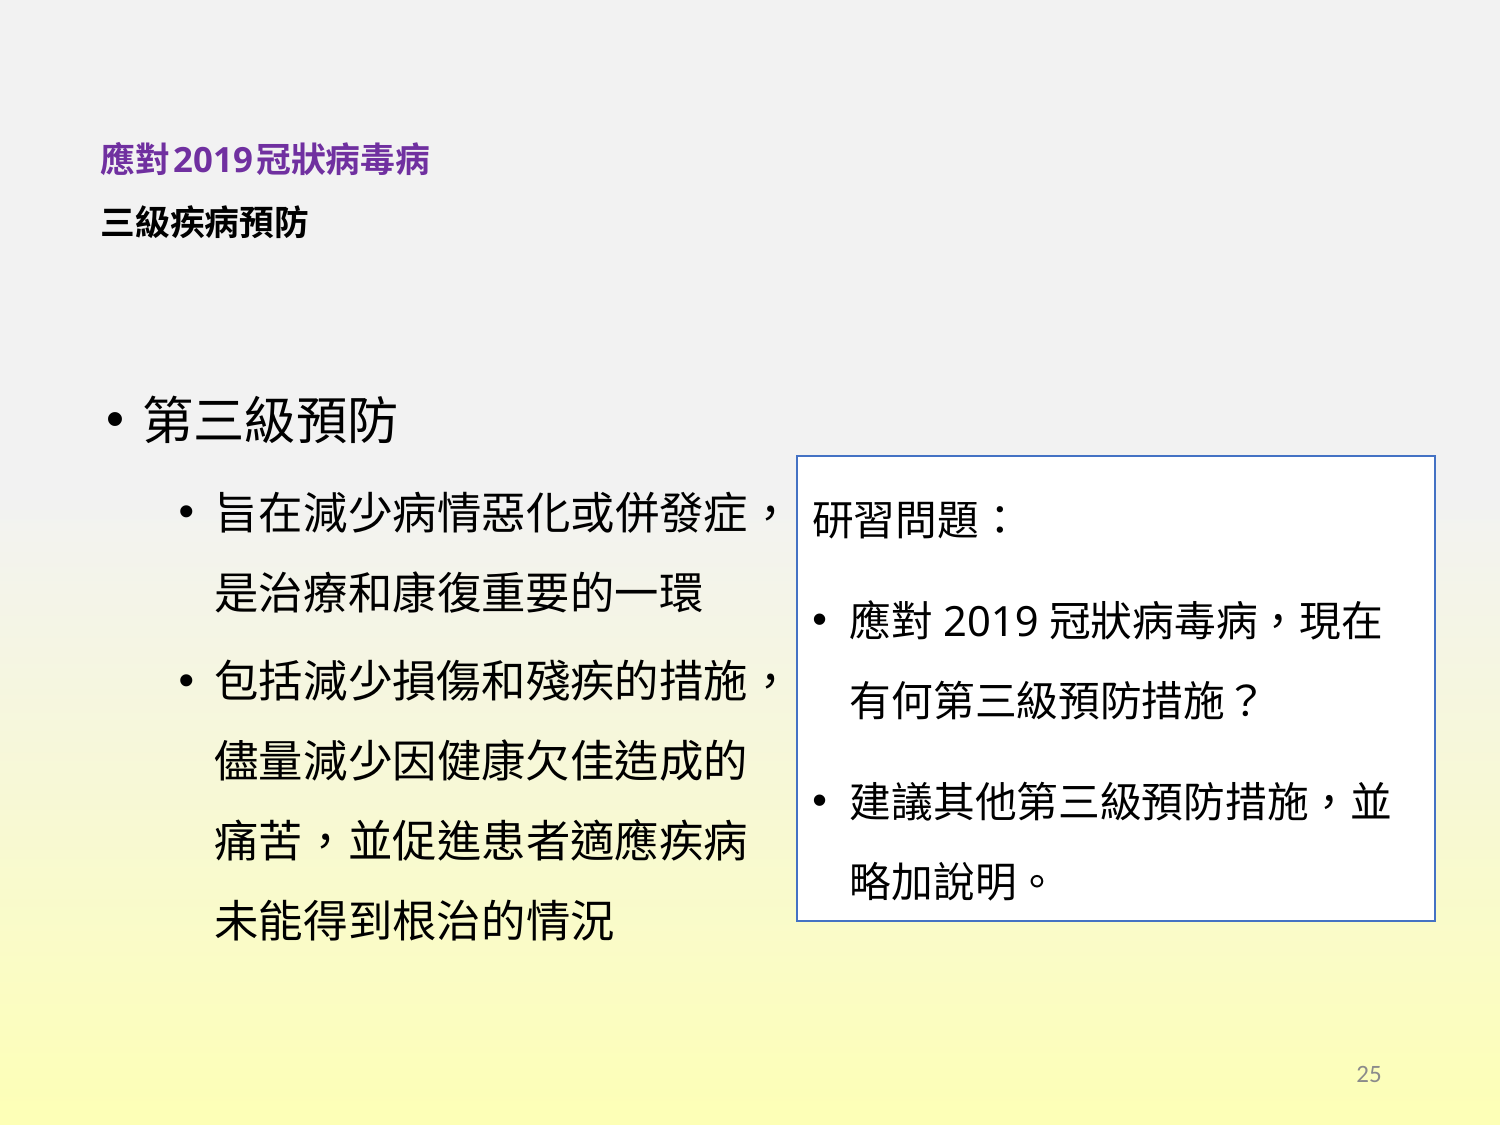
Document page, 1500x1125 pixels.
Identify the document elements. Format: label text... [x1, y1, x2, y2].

title 應對2019冠狀病毒病 三級疾病預防 [85, 109, 1257, 250]
list 研習問題： 應對2019冠狀病毒病，現在有何第三級預防措施？ 建議其他第三級預防措施，並略加說明。 [796, 455, 1436, 922]
slide_number 25 [1059, 1042, 1397, 1103]
list 第三級預防 旨在減少病情惡化或併發症，是治療和康復重要的一環 包括減少損傷和殘疾的措施，儘量減少因健康欠佳造成的痛苦，並促進患者適應疾病未能得到根治的情況 [91, 350, 774, 1071]
